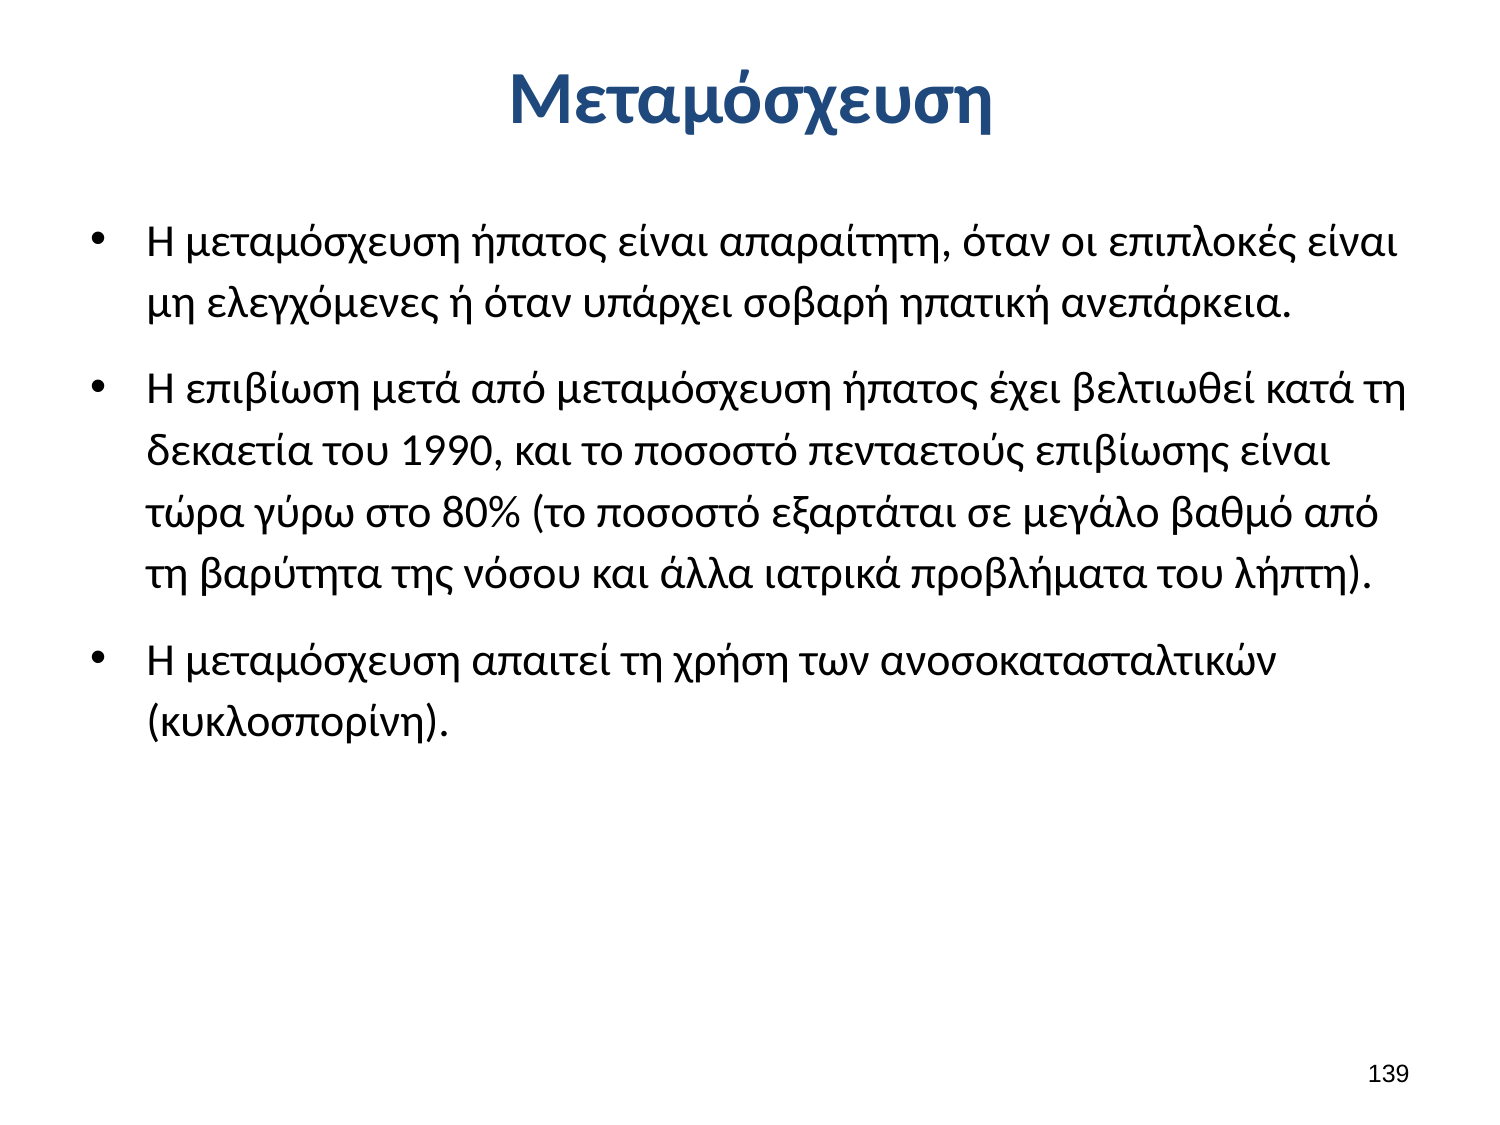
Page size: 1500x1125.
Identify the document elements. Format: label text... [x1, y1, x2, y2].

title Μεταμόσχευση [76, 19, 1427, 169]
list Η μεταμόσχευση ήπατος είναι απαραίτητη, όταν οι επιπλοκές είναι μη ελεγχόμενες ή όταν υπάρχει σοβαρή ηπατική ανεπάρκεια. Η επιβίωση μετά από μεταμόσχευση ήπατος έχει βελτιωθεί κατά τη δεκαετία του 1990, και το ποσοστό πενταετούς επιβίωσης είναι τώρα γύρω στο 80% (το ποσοστό εξαρτάται σε μεγάλο βαθμό από τη βαρύτητα της νόσου και άλλα ιατρικά προβλήματα του λήπτη). Η μεταμόσχευση απαιτεί τη χρήση των ανοσοκατασταλτικών (κυκλοσπορίνη). [75, 196, 1425, 1024]
slide_number 138 [1074, 1042, 1425, 1103]
